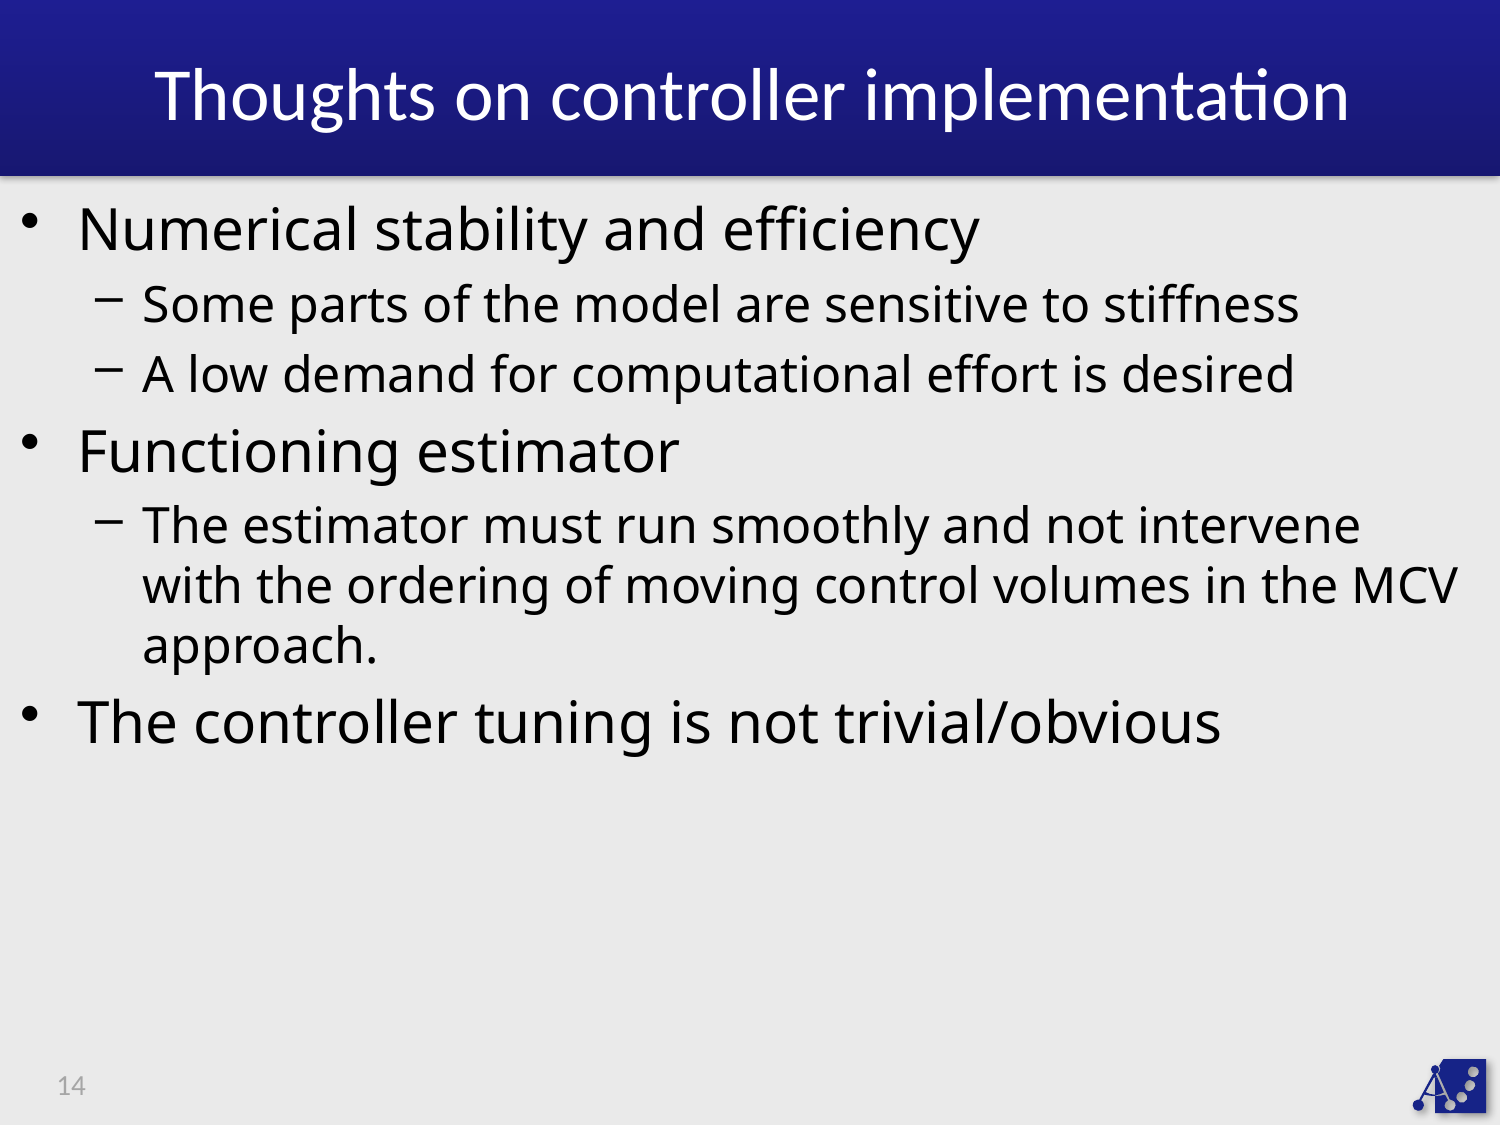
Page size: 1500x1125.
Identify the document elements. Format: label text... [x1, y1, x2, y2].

title Thoughts on controller implementation [5, 18, 1500, 162]
list Numerical stability and efficiency Some parts of the model are sensitive to stiffness A low demand for computational effort is desired Functioning estimator The estimator must run smoothly and not intervene with the ordering of moving control volumes in the MCV approach. The controller tuning is not trivial/obvious [5, 184, 1483, 1059]
slide_number 14 [40, 1058, 392, 1114]
